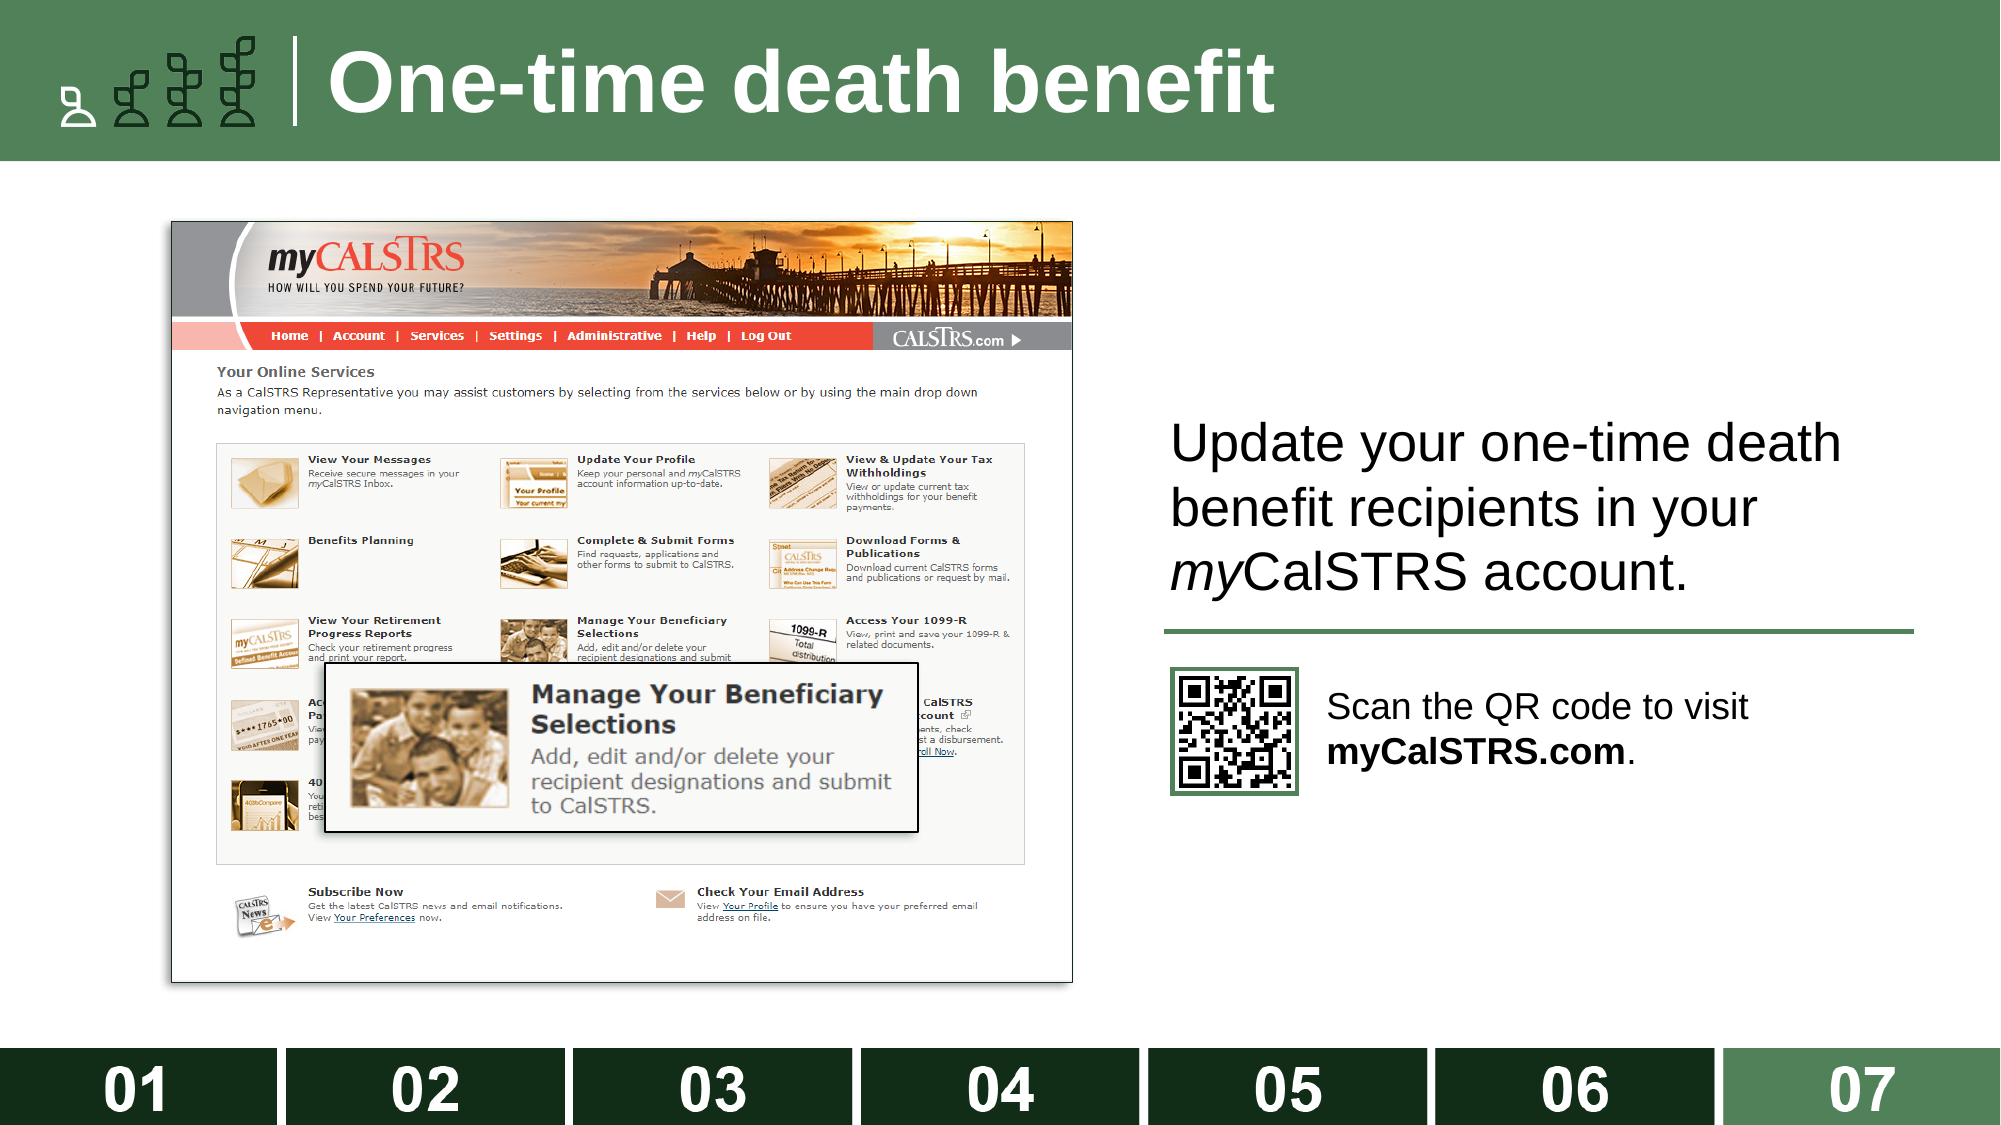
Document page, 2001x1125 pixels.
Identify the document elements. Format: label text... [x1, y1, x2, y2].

picture [61, 36, 255, 127]
picture [171, 220, 1073, 983]
title One-time death benefit [312, 14, 1997, 154]
picture [0, 1048, 2001, 1125]
text_box Update your one-time death benefit recipients in your myCalSTRS account. [1155, 399, 1905, 609]
text_box Scan the QR code to visit myCalSTRS.com. [1311, 674, 1766, 779]
picture [1173, 670, 1295, 792]
